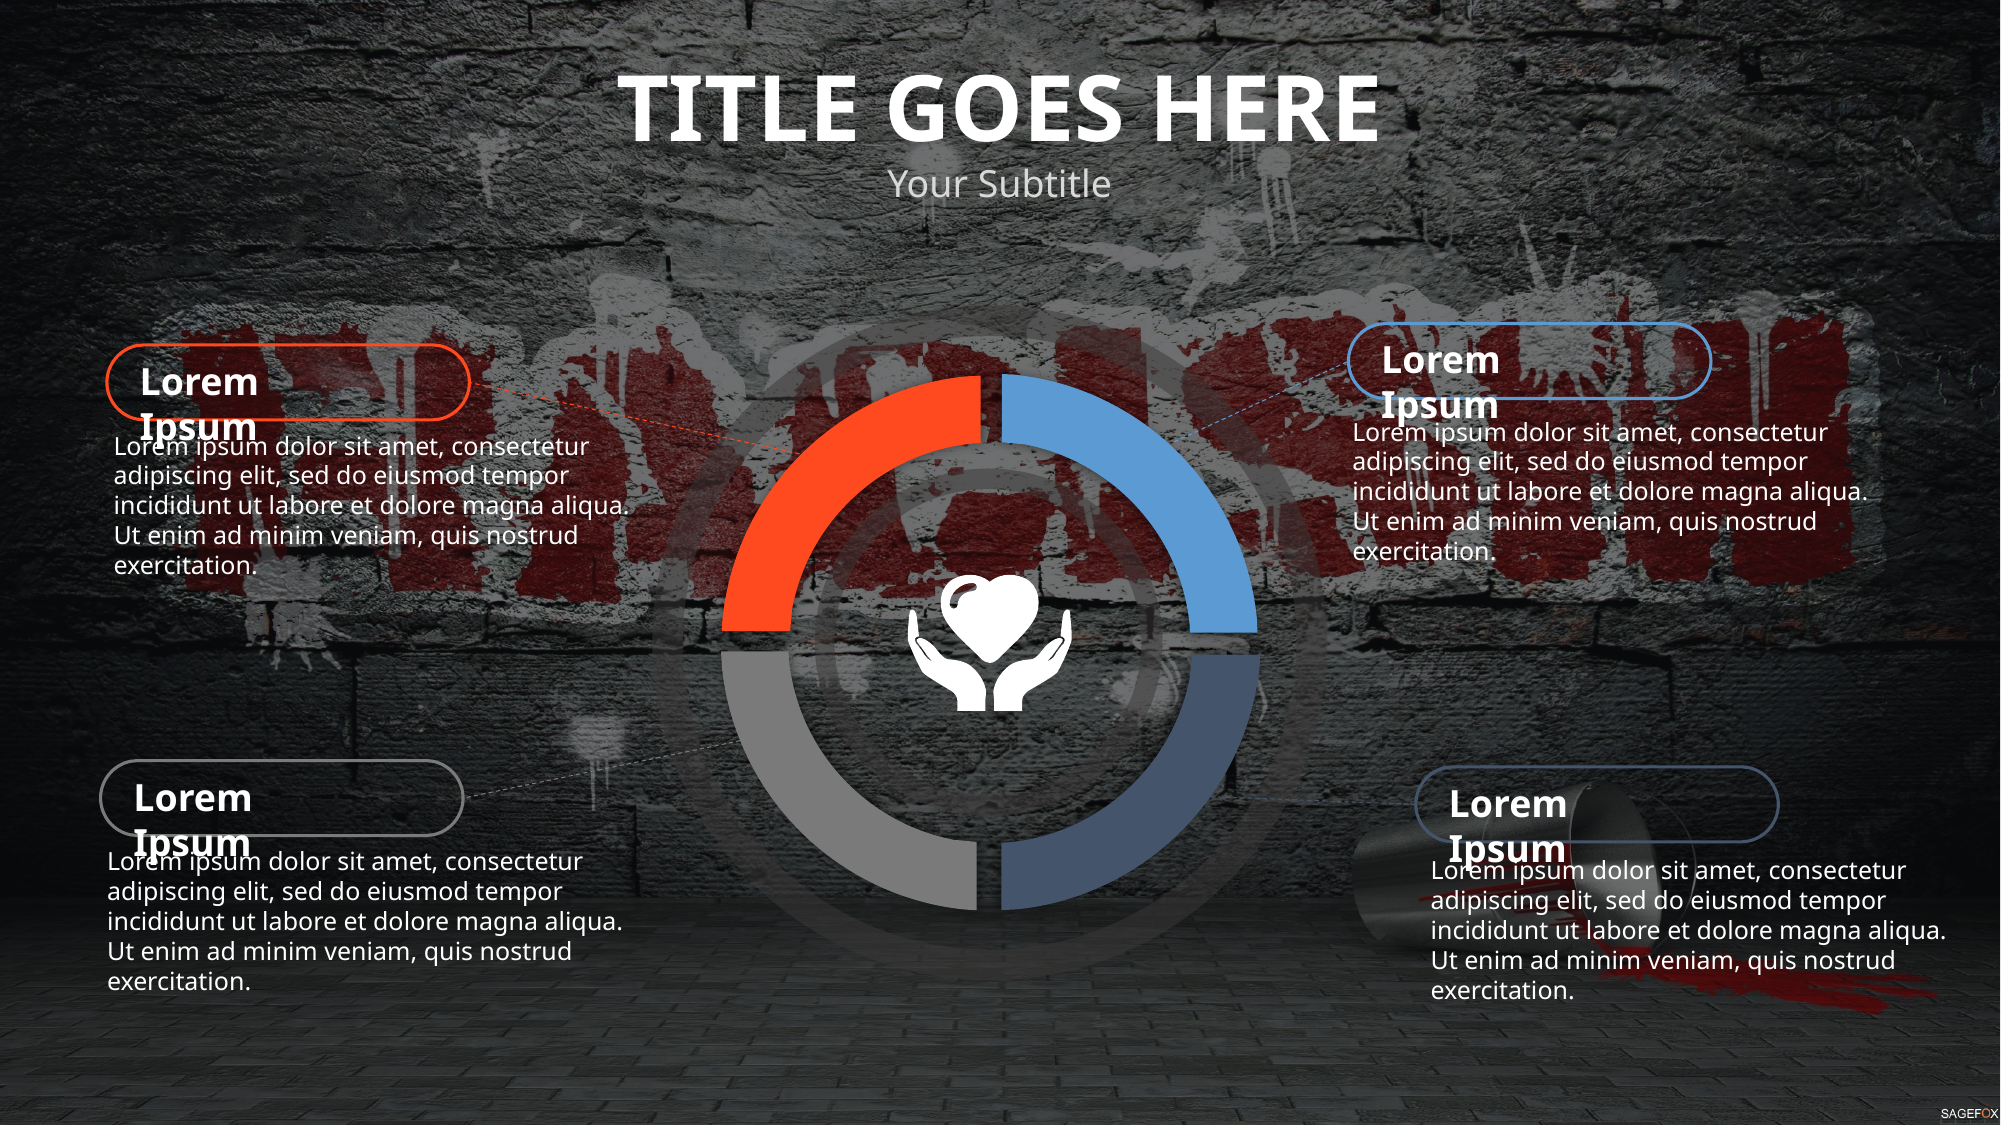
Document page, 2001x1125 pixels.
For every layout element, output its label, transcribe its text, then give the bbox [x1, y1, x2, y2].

text_box Lorem ipsum dolor sit amet, consectetur adipiscing elit, sed do eiusmod tempor incididunt ut labore et dolore magna aliqua. Ut enim ad minim veniam, quis nostrud exercitation. [98, 422, 659, 587]
text_box [1220, 442, 1329, 796]
text_box [773, 304, 1178, 403]
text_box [1348, 323, 1711, 399]
text_box [719, 650, 978, 912]
text_box [651, 454, 750, 738]
text_box TITLE GOES HERE Your Subtitle [548, 42, 1452, 212]
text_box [100, 760, 464, 836]
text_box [1174, 361, 1349, 442]
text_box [106, 344, 470, 420]
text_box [1415, 766, 1779, 842]
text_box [469, 382, 800, 454]
text_box Lorem ipsum dolor sit amet, consectetur adipiscing elit, sed do eiusmod tempor incididunt ut labore et dolore magna aliqua. Ut enim ad minim veniam, quis nostrud exercitation. [1337, 408, 1898, 574]
text_box Lorem ipsum dolor sit amet, consectetur adipiscing elit, sed do eiusmod tempor incididunt ut labore et dolore magna aliqua. Ut enim ad minim veniam, quis nostrud exercitation. [92, 838, 653, 1003]
picture [0, 0, 2001, 1125]
text_box [813, 467, 1164, 818]
text_box [720, 374, 982, 633]
text_box [689, 799, 1287, 982]
text_box Lorem ipsum dolor sit amet, consectetur adipiscing elit, sed do eiusmod tempor incididunt ut labore et dolore magna aliqua. Ut enim ad minim veniam, quis nostrud exercitation. [1415, 847, 1976, 1012]
text_box [1000, 372, 1259, 634]
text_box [907, 574, 1073, 711]
text_box [1000, 653, 1262, 912]
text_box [463, 738, 748, 799]
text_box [1203, 796, 1415, 805]
